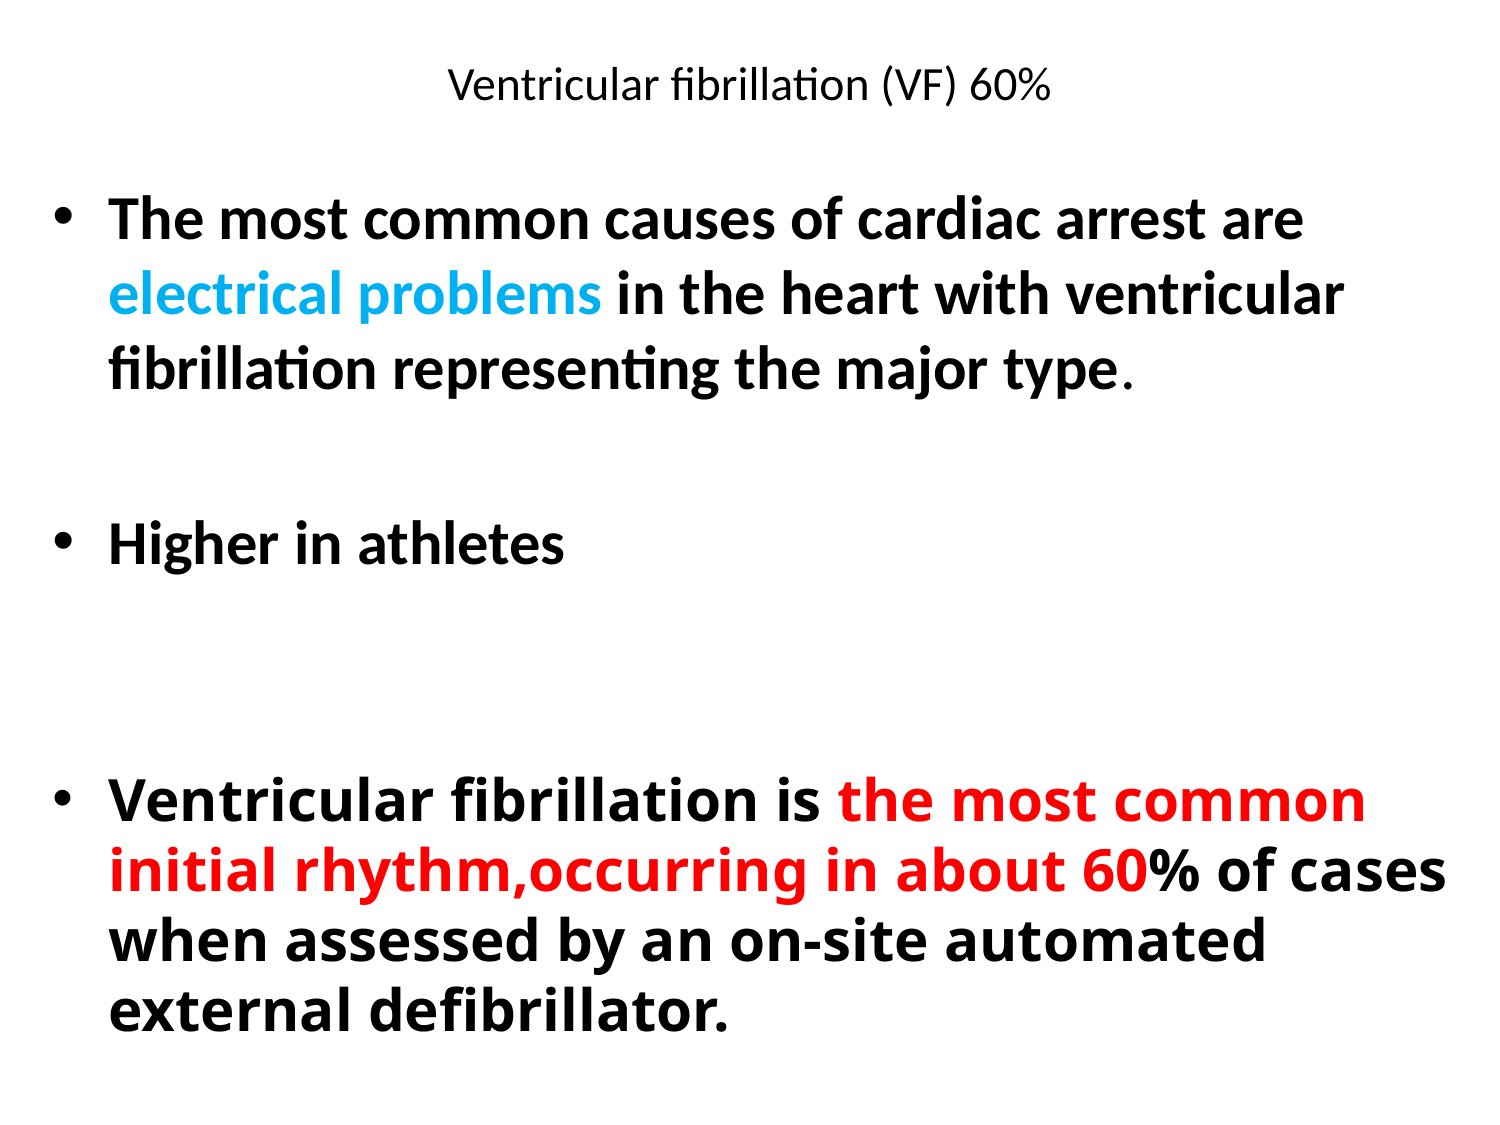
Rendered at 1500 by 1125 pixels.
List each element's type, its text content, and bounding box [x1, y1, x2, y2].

title Ventricular fibrillation (VF) 60% [75, 45, 1425, 87]
text_box The most common causes of cardiac arrest are electrical problems in the heart with ventricular fibrillation representing the major type. Higher in athletes Ventricular fibrillation is the most common initial rhythm,occurring in about 60% of cases when assessed by an on-site automated external defibrillator. [37, 87, 1475, 1051]
